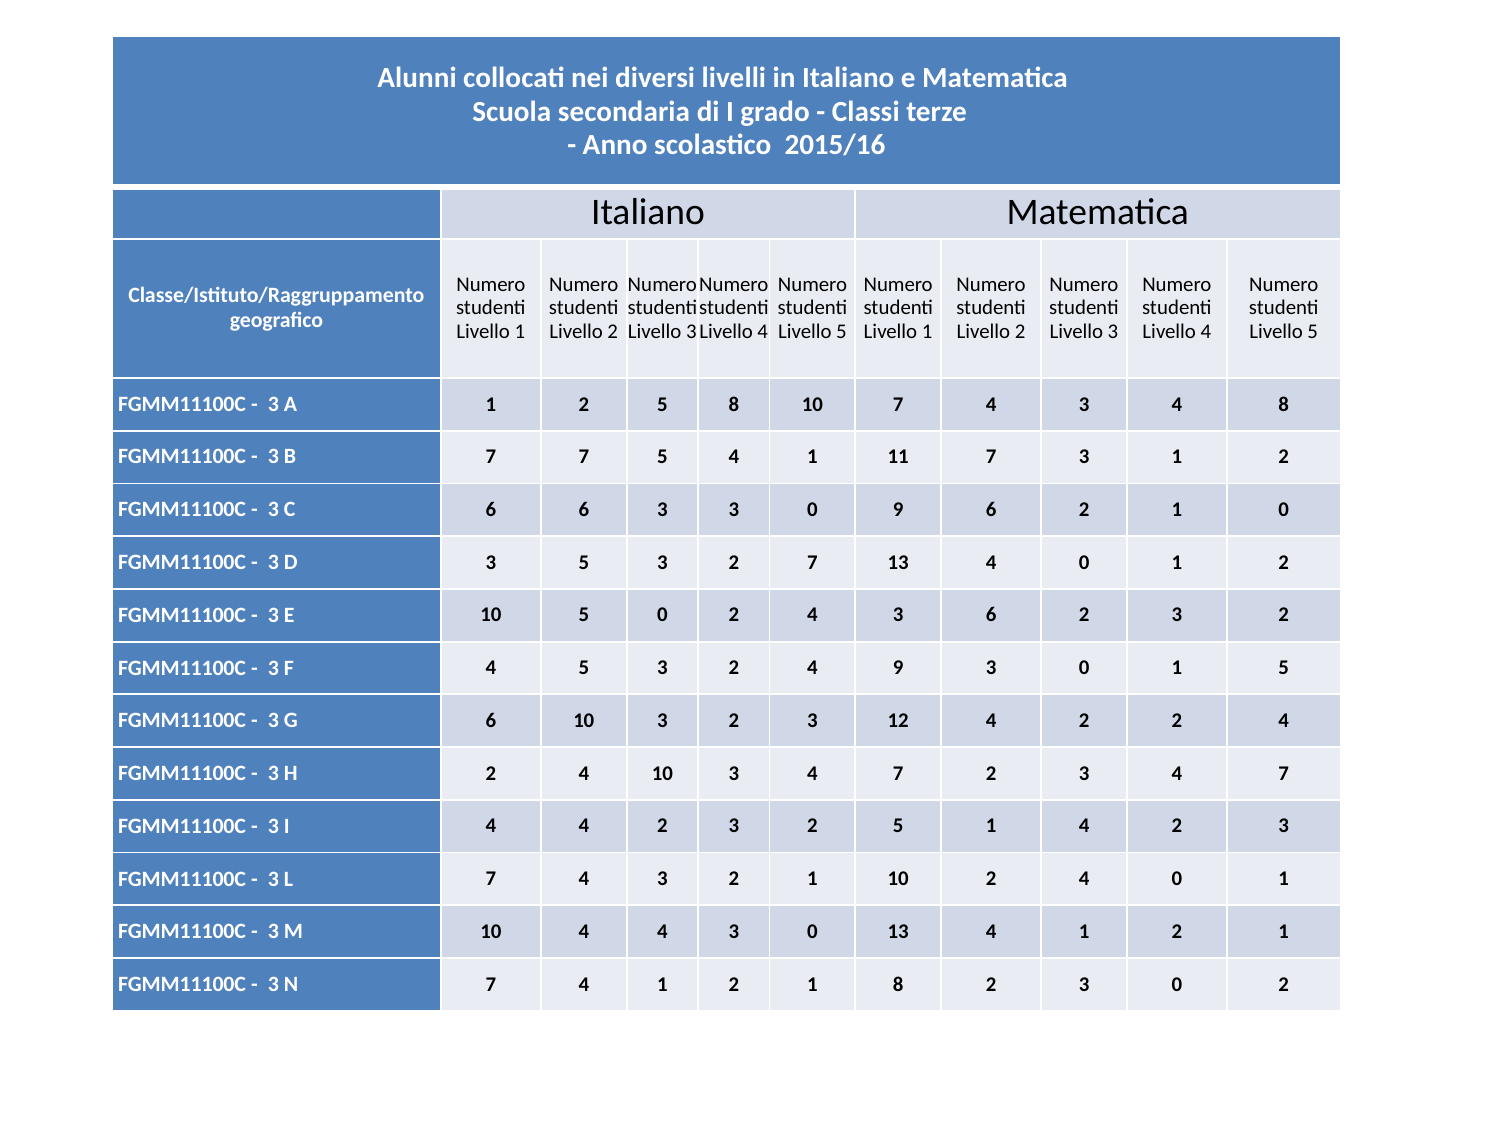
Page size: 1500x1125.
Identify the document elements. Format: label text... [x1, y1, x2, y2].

table_cell 10 [542, 695, 626, 746]
table_cell 2 [770, 801, 854, 852]
table_cell 3 [628, 643, 697, 693]
table_cell 0 [628, 590, 697, 641]
table_cell 2 [699, 695, 769, 746]
table_cell 13 [856, 906, 940, 957]
table_cell 2 [699, 853, 769, 904]
table_cell 2 [1042, 695, 1126, 746]
table_cell FGMM11100C - 3 L [113, 853, 440, 904]
table_cell 2 [1228, 590, 1340, 641]
table_cell 10 [628, 748, 697, 799]
table_cell 1 [1128, 643, 1226, 693]
table_cell Numero studenti Livello 3 [1042, 240, 1126, 377]
table_cell 3 [856, 590, 940, 641]
table_cell 0 [1228, 484, 1340, 535]
table_cell 10 [856, 853, 940, 904]
table_cell 6 [942, 590, 1040, 641]
table_cell 9 [856, 484, 940, 535]
table_cell Numero studenti Livello 2 [542, 240, 626, 377]
table_cell 2 [1228, 432, 1340, 483]
table_cell 2 [1128, 695, 1226, 746]
table_cell 4 [942, 906, 1040, 957]
table_cell 7 [1228, 748, 1340, 799]
table_cell 3 [1228, 801, 1340, 852]
table_cell 1 [1042, 906, 1126, 957]
table_cell 1 [770, 853, 854, 904]
table_cell 2 [442, 748, 540, 799]
table_cell 2 [542, 379, 626, 430]
table_cell 1 [1228, 906, 1340, 957]
table_cell 4 [770, 590, 854, 641]
table_cell 3 [699, 906, 769, 957]
table_cell 1 [1128, 432, 1226, 483]
table_cell 5 [542, 643, 626, 693]
table_cell 4 [542, 853, 626, 904]
table_cell 3 [770, 695, 854, 746]
table_cell Numero studenti Livello 1 [856, 240, 940, 377]
table_cell 1 [1128, 484, 1226, 535]
table_cell 1 [628, 959, 697, 1010]
table_cell 4 [542, 748, 626, 799]
table_cell 5 [1228, 643, 1340, 693]
table_cell FGMM11100C - 3 E [113, 590, 440, 641]
table_cell 2 [628, 801, 697, 852]
table_cell 2 [1128, 906, 1226, 957]
table_cell 0 [1042, 537, 1126, 588]
table_cell Numero studenti Livello 1 [442, 240, 540, 377]
table_cell FGMM11100C - 3 I [113, 801, 440, 852]
table_cell 13 [856, 537, 940, 588]
table_cell 1 [942, 801, 1040, 852]
table_cell 2 [699, 643, 769, 693]
table_cell 3 [1042, 379, 1126, 430]
table_cell 0 [1128, 853, 1226, 904]
table_cell Italiano [442, 190, 854, 238]
table_cell 5 [856, 801, 940, 852]
table_cell 4 [442, 643, 540, 693]
table_header Alunni collocati nei diversi livelli in Italiano e Matematica Scuola secondaria di I grado - Classi terze - Anno scolastico 2015/16 [113, 37, 1340, 184]
table_cell 4 [770, 748, 854, 799]
table_cell 7 [942, 432, 1040, 483]
table_cell 7 [542, 432, 626, 483]
table_cell 2 [699, 959, 769, 1010]
table_cell 8 [856, 959, 940, 1010]
table_cell 3 [942, 643, 1040, 693]
table_cell 2 [1042, 484, 1126, 535]
table_cell FGMM11100C - 3 D [113, 537, 440, 588]
table_cell Numero studenti Livello 2 [942, 240, 1040, 377]
table_cell 5 [542, 590, 626, 641]
table_cell 3 [699, 484, 769, 535]
table_cell 4 [628, 906, 697, 957]
table_cell 7 [856, 379, 940, 430]
table_cell 2 [1228, 959, 1340, 1010]
table_cell 7 [442, 853, 540, 904]
table_cell Classe/Istituto/Raggruppamento geografico [113, 240, 440, 377]
table_cell 4 [699, 432, 769, 483]
table_cell Numero studenti Livello 4 [699, 240, 769, 377]
table_cell 7 [770, 537, 854, 588]
table_cell 5 [628, 379, 697, 430]
table_cell FGMM11100C - 3 B [113, 432, 440, 483]
table_cell 12 [856, 695, 940, 746]
table_cell FGMM11100C - 3 G [113, 695, 440, 746]
table_cell 4 [942, 379, 1040, 430]
table_cell FGMM11100C - 3 A [113, 379, 440, 430]
table_cell 6 [442, 484, 540, 535]
table_cell 3 [628, 695, 697, 746]
table_cell 2 [699, 537, 769, 588]
table_cell 2 [942, 748, 1040, 799]
table_cell 3 [1128, 590, 1226, 641]
table_cell 3 [1042, 432, 1126, 483]
table_cell 4 [542, 959, 626, 1010]
table_cell 10 [770, 379, 854, 430]
table_cell 3 [699, 801, 769, 852]
table_cell 11 [856, 432, 940, 483]
table_cell 2 [1128, 801, 1226, 852]
table_cell 1 [770, 432, 854, 483]
table_cell 4 [542, 906, 626, 957]
table_cell 3 [628, 484, 697, 535]
table_cell FGMM11100C - 3 H [113, 748, 440, 799]
table_cell 2 [942, 959, 1040, 1010]
table_cell 6 [542, 484, 626, 535]
table_cell 7 [856, 748, 940, 799]
table_cell 6 [942, 484, 1040, 535]
table_cell 4 [942, 537, 1040, 588]
table_cell Numero studenti Livello 4 [1128, 240, 1226, 377]
table_cell 2 [699, 590, 769, 641]
table_cell 4 [542, 801, 626, 852]
table_cell 0 [770, 484, 854, 535]
table_cell 3 [442, 537, 540, 588]
table_cell FGMM11100C - 3 M [113, 906, 440, 957]
table_cell [113, 190, 440, 238]
table_cell 7 [442, 432, 540, 483]
table_cell 3 [1042, 959, 1126, 1010]
table_cell 8 [699, 379, 769, 430]
table_cell 0 [1042, 643, 1126, 693]
table_cell 10 [442, 590, 540, 641]
table_cell Numero studenti Livello 3 [628, 240, 697, 377]
table_cell FGMM11100C - 3 F [113, 643, 440, 693]
table_cell 4 [942, 695, 1040, 746]
table_cell 3 [628, 537, 697, 588]
table_cell 4 [770, 643, 854, 693]
table_cell 10 [442, 906, 540, 957]
table_cell 9 [856, 643, 940, 693]
table_cell 2 [942, 853, 1040, 904]
table_cell 4 [1042, 801, 1126, 852]
table_cell 0 [1128, 959, 1226, 1010]
table_cell 5 [542, 537, 626, 588]
table_cell 1 [1228, 853, 1340, 904]
table_cell 2 [1042, 590, 1126, 641]
table_cell 4 [1228, 695, 1340, 746]
table_cell 1 [442, 379, 540, 430]
table_cell 3 [1042, 748, 1126, 799]
table_cell 8 [1228, 379, 1340, 430]
table_cell 0 [770, 906, 854, 957]
table_cell FGMM11100C - 3 N [113, 959, 440, 1010]
table_cell 4 [1042, 853, 1126, 904]
table_cell 4 [442, 801, 540, 852]
table_cell 4 [1128, 379, 1226, 430]
table_cell Numero studenti Livello 5 [1228, 240, 1340, 377]
table_cell Matematica [856, 190, 1340, 238]
table_cell 5 [628, 432, 697, 483]
table_cell 2 [1228, 537, 1340, 588]
table_cell Numero studenti Livello 5 [770, 240, 854, 377]
table_cell 1 [770, 959, 854, 1010]
table_cell 1 [1128, 537, 1226, 588]
table_cell 3 [628, 853, 697, 904]
table_cell FGMM11100C - 3 C [113, 484, 440, 535]
table_cell 6 [442, 695, 540, 746]
table_cell 3 [699, 748, 769, 799]
table_cell 7 [442, 959, 540, 1010]
table_cell 4 [1128, 748, 1226, 799]
